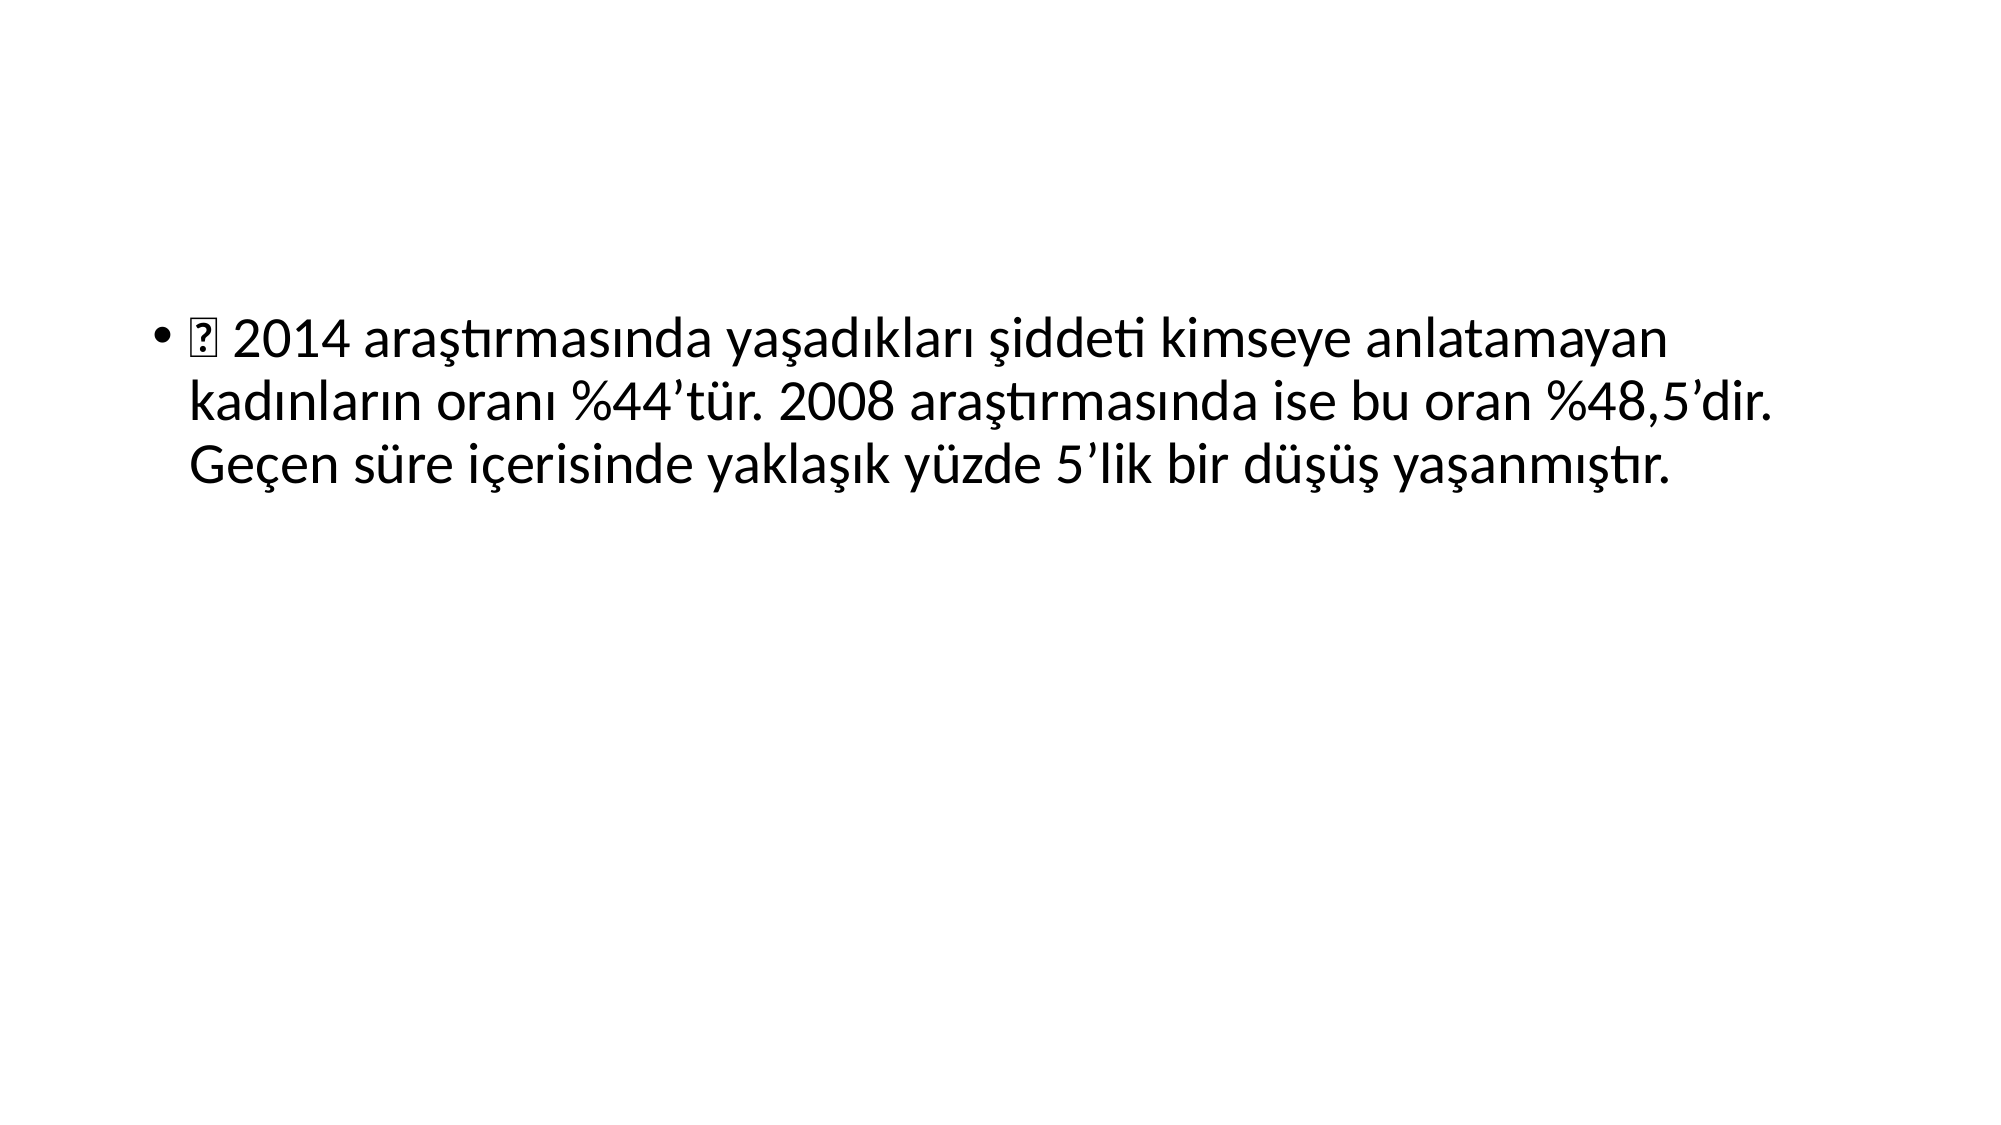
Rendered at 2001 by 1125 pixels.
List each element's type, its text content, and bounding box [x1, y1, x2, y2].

list  2014 araştırmasında yaşadıkları şiddeti kimseye anlatamayan kadınların oranı %44’tür. 2008 araştırmasında ise bu oran %48,5’dir. Geçen süre içerisinde yaklaşık yüzde 5’lik bir düşüş yaşanmıştır. [137, 299, 1863, 1014]
